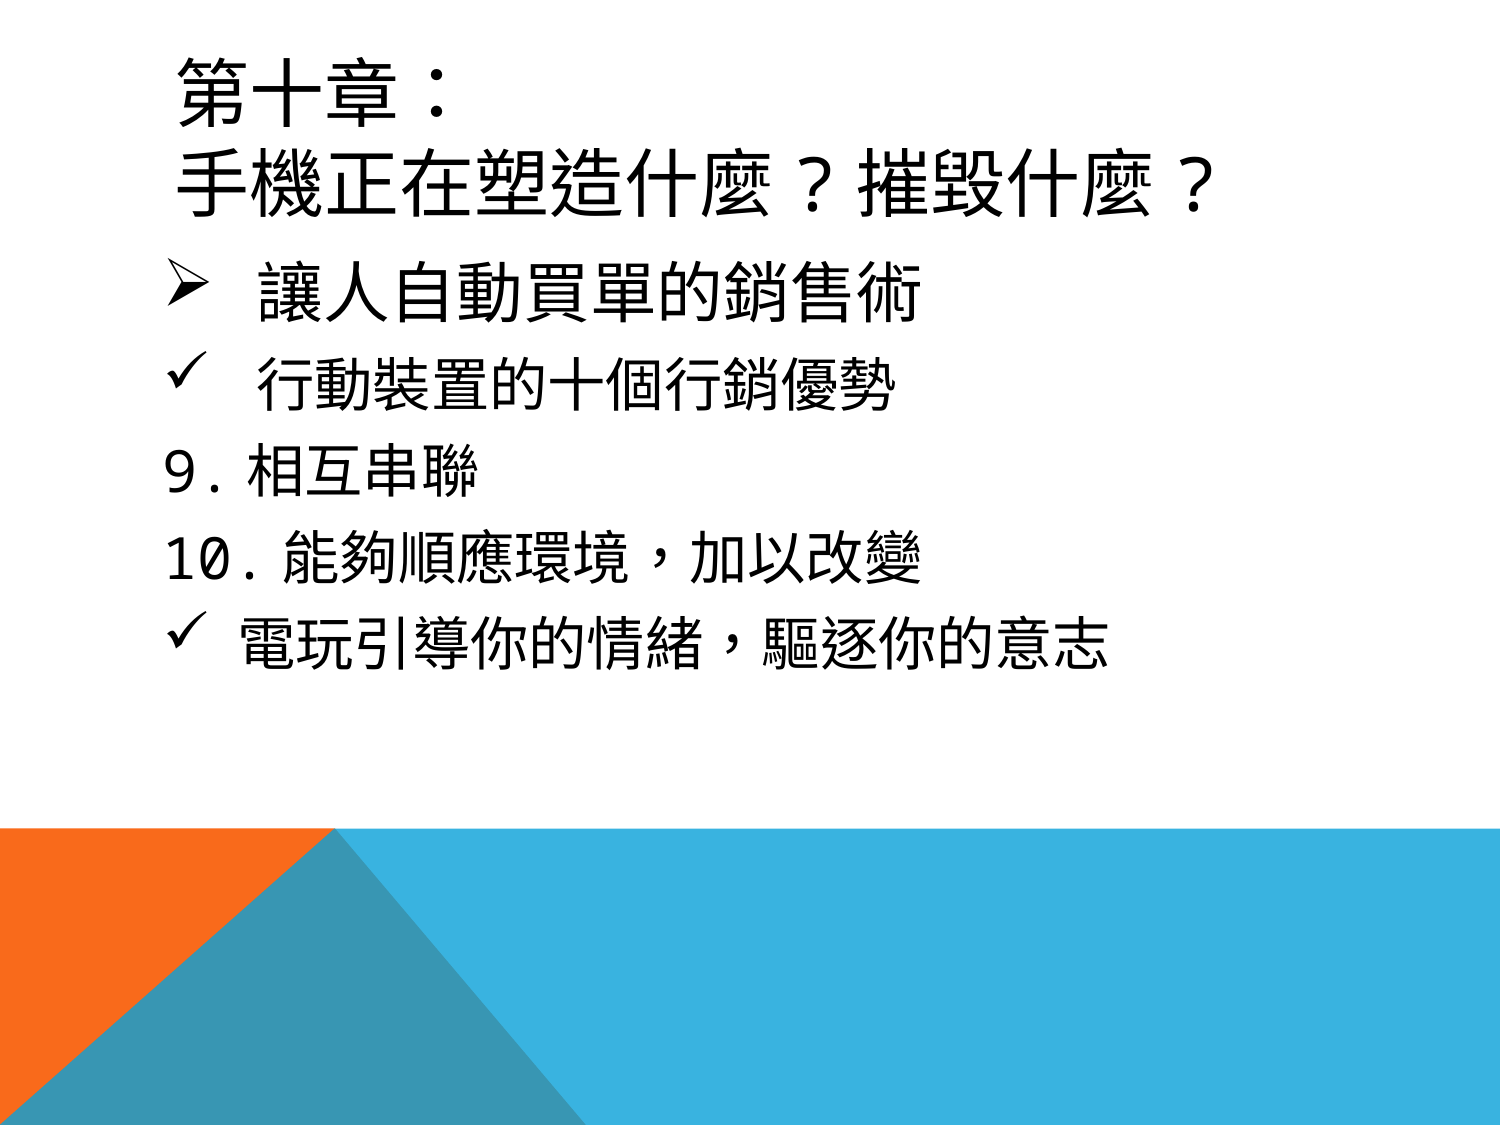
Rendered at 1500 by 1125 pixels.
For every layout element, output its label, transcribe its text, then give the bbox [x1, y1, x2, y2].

list 讓人自動買單的銷售術 行動裝置的十個行銷優勢 9.相互串聯 10.能夠順應環境，加以改變 電玩引導你的情緒，驅逐你的意志 [147, 243, 1436, 870]
title 第十章： 手機正在塑造什麼?摧毀什麼? [159, 30, 1436, 243]
